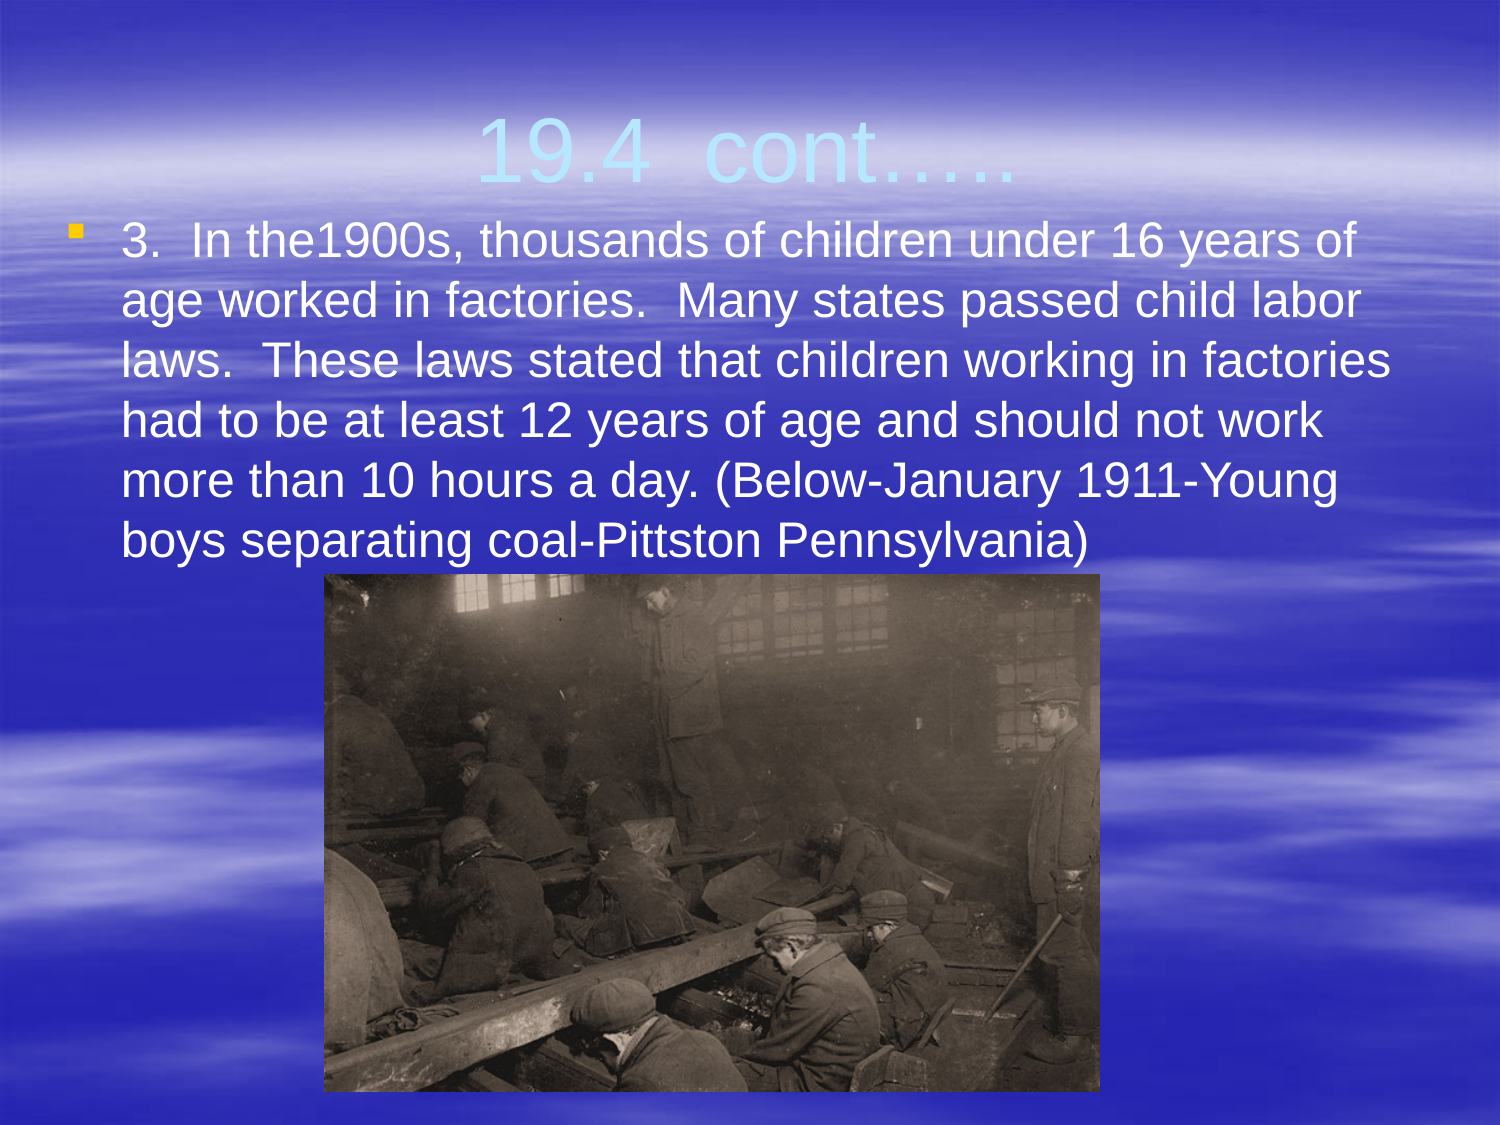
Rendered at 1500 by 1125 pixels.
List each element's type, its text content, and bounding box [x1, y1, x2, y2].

picture [324, 574, 1101, 1093]
list 3. In the1900s, thousands of children under 16 years of age worked in factories. Many states passed child labor laws. These laws stated that children working in factories had to be at least 12 years of age and should not work more than 10 hours a day. (Below-January 1911-Young boys separating coal-Pittston Pennsylvania) [49, 199, 1451, 1125]
title 19.4 cont….. [49, 37, 1446, 199]
